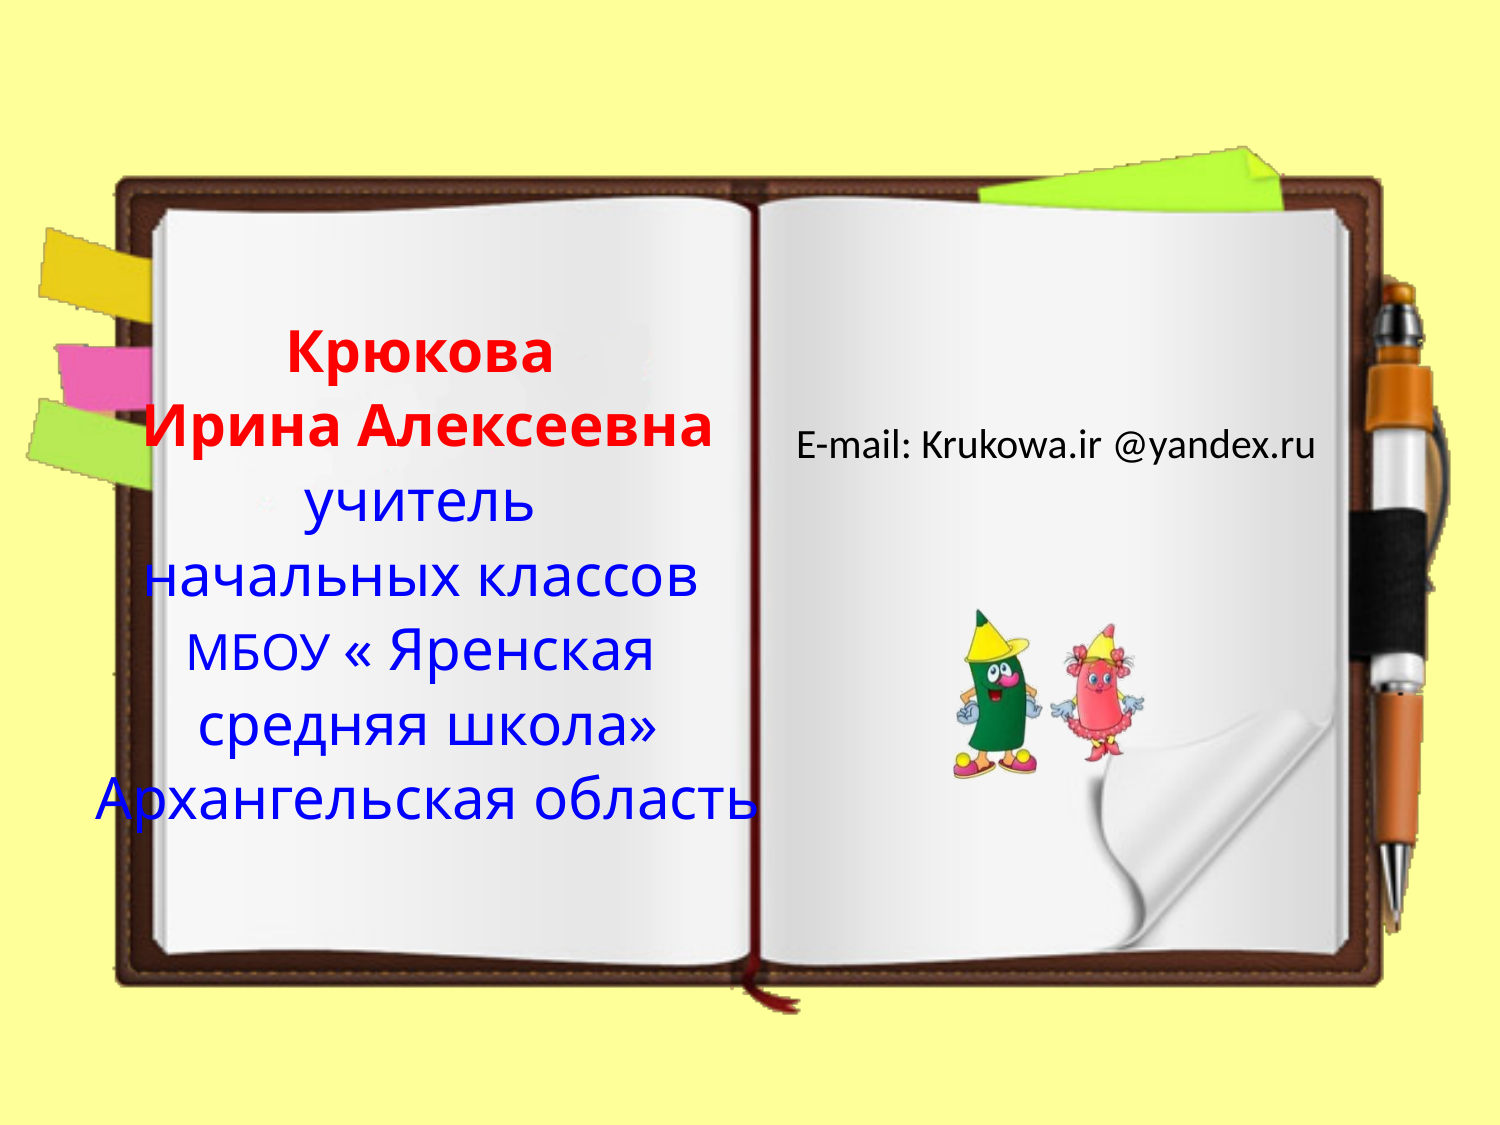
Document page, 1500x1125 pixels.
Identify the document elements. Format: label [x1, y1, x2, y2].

picture [926, 573, 1151, 783]
list [0, 77, 1468, 1047]
